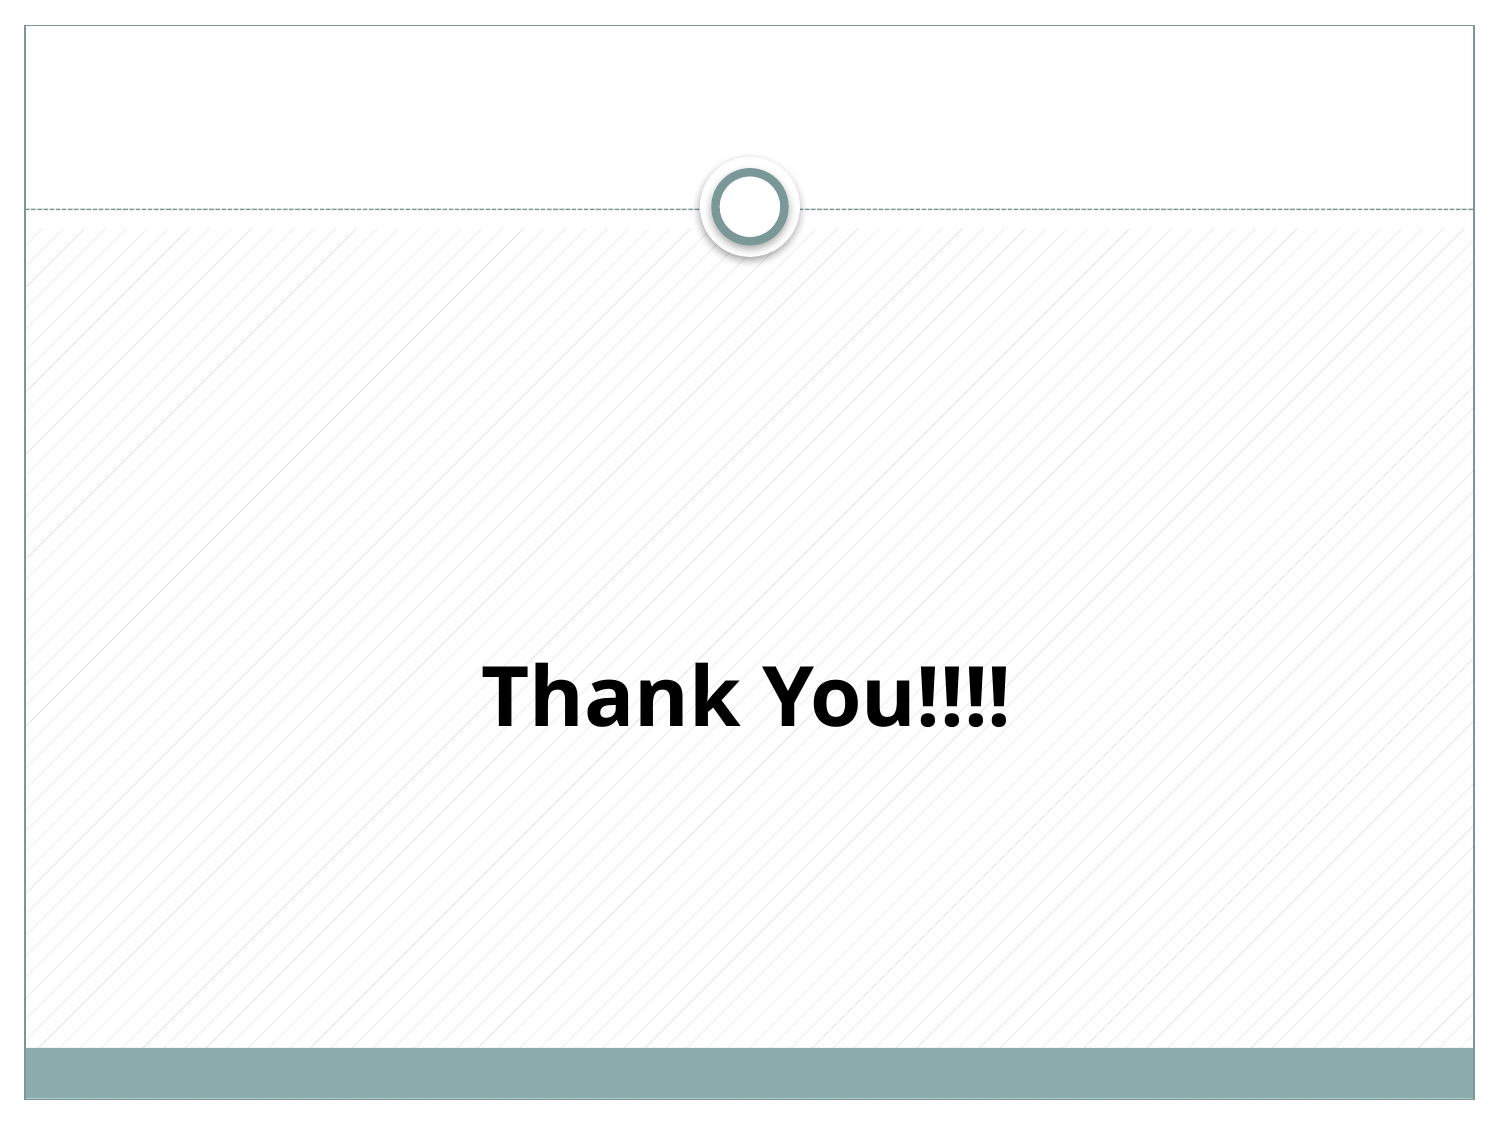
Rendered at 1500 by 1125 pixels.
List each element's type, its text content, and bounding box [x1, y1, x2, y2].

list Thank You!!!! [49, 250, 1445, 1001]
